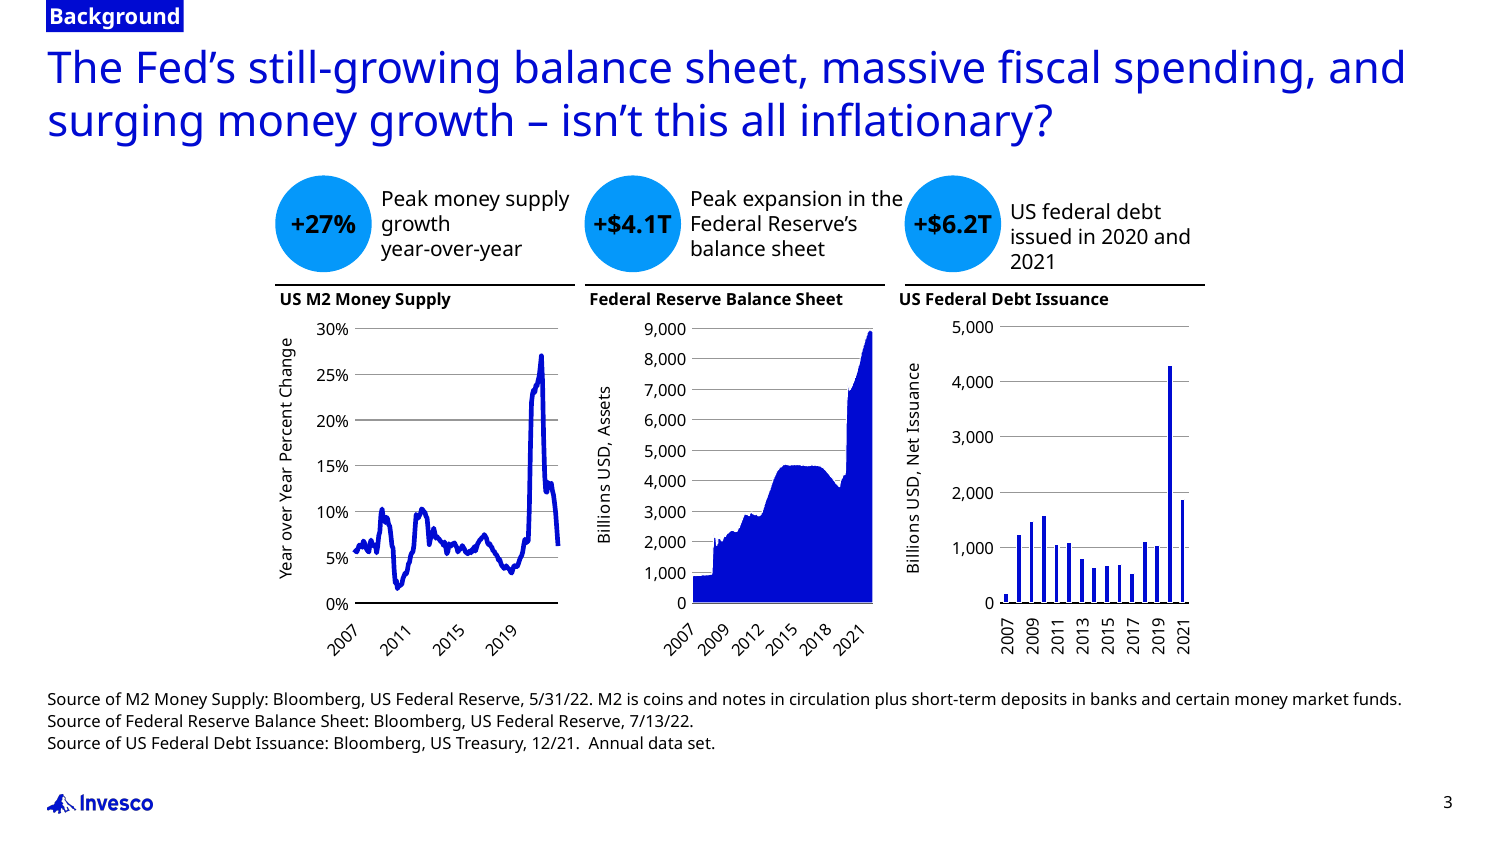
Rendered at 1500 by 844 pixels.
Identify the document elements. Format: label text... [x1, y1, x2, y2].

chart [585, 286, 886, 668]
picture [47, 794, 153, 814]
text_box +27% [273, 173, 374, 275]
chart [894, 284, 1196, 668]
text_box Peak expansion in the Federal Reserve’s balance sheet [690, 185, 908, 261]
text_box +$4.1T [582, 173, 684, 275]
text_box US federal debt issued in 2020 and 2021 [1010, 198, 1205, 274]
title The Fed’s still-growing balance sheet, massive fiscal spending, and surging money growth – isn’t this all inflationary? [47, 39, 1454, 148]
text_box +$6.2T [902, 173, 1004, 275]
chart [274, 286, 576, 668]
list Source of M2 Money Supply: Bloomberg, US Federal Reserve, 5/31/22. M2 is coins and notes in circulation plus short-term deposits in banks and certain money market funds. Source of Federal Reserve Balance Sheet: Bloomberg, US Federal Reserve, 7/13/22. Source of US Federal Debt Issuance: Bloomberg, US Treasury, 12/21. Annual data set. [47, 673, 1453, 753]
text_box Peak money supply growth year-over-year [381, 186, 576, 262]
text_box Background [46, 0, 184, 33]
slide_number 3 [1394, 792, 1453, 815]
